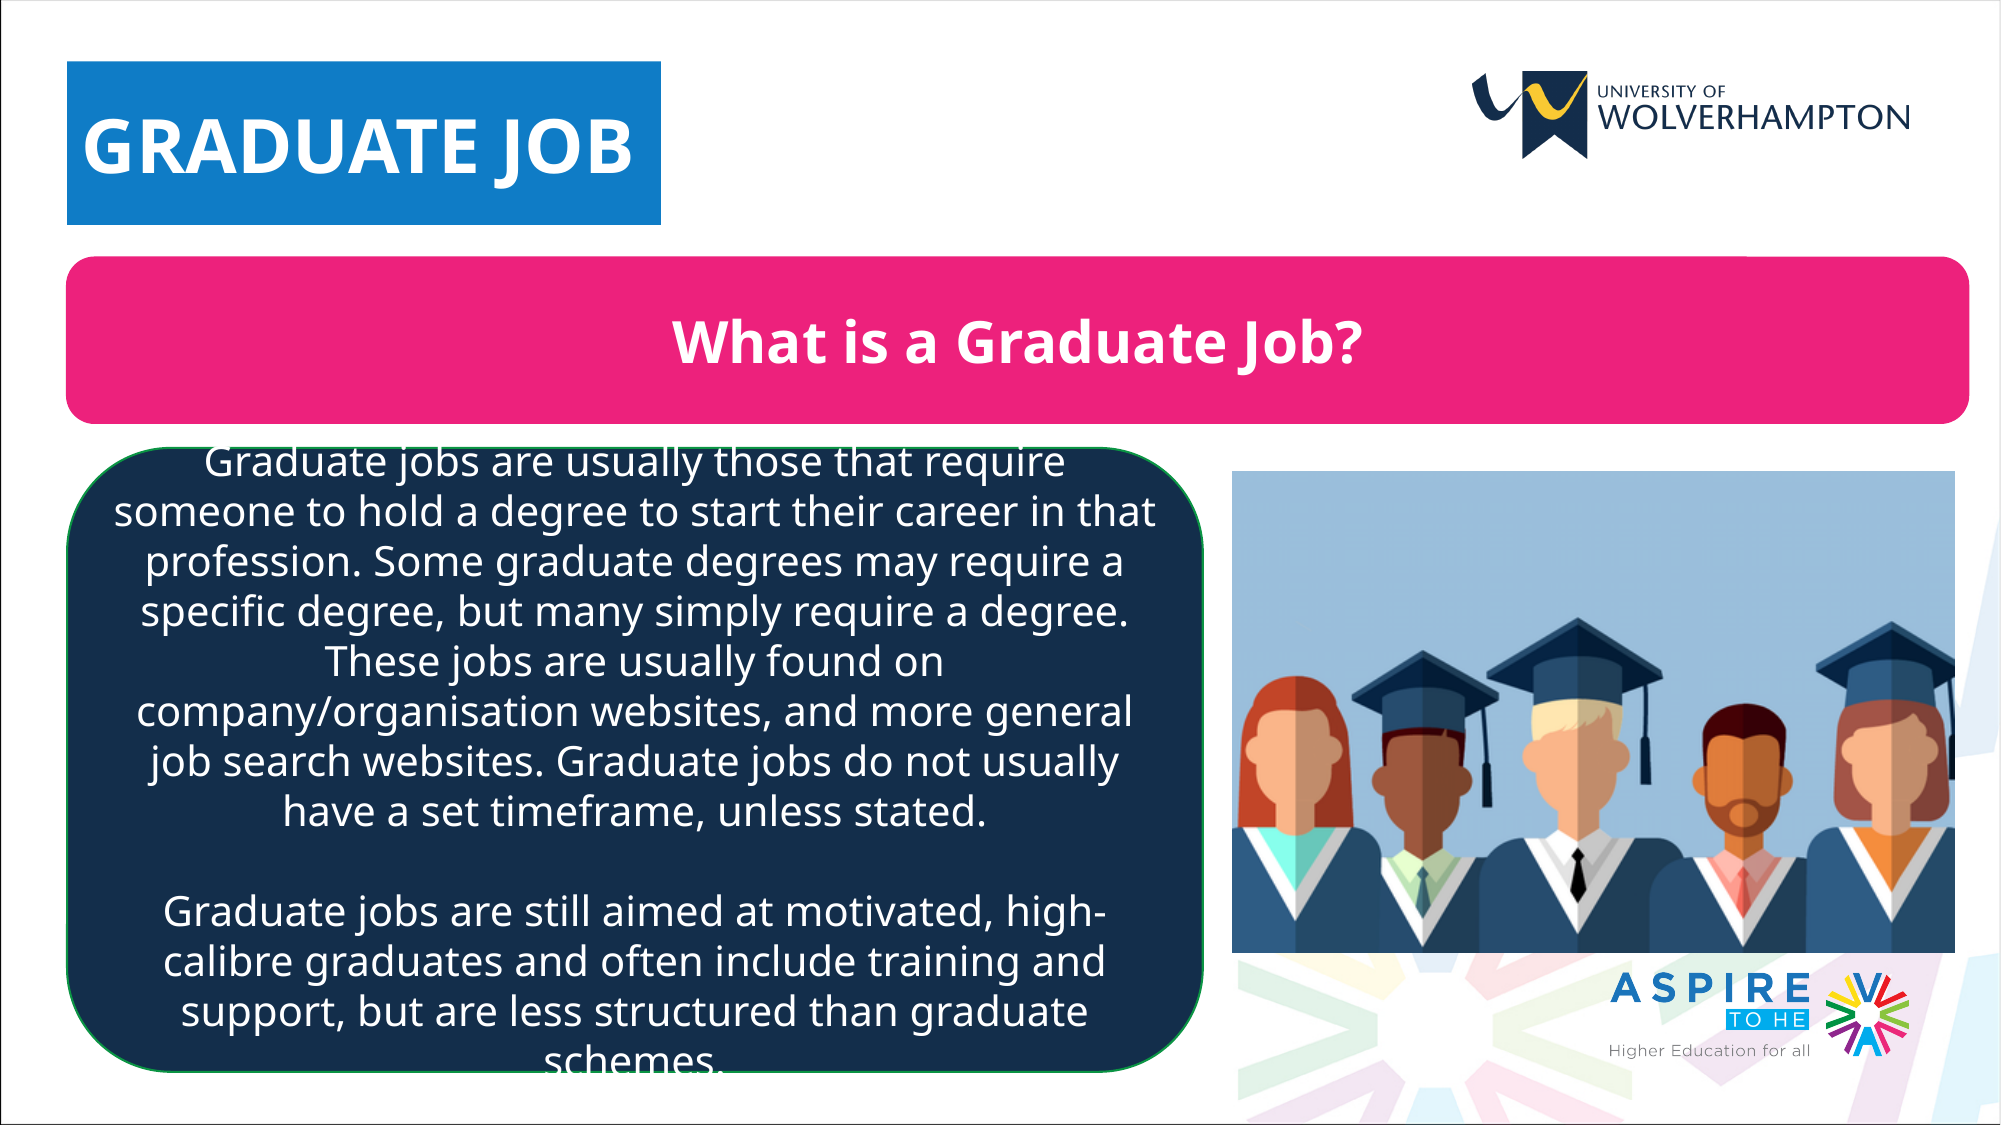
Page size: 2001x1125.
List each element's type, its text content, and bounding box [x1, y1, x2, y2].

text_box What is a Graduate Job? [65, 256, 1970, 424]
picture [0, 0, 2001, 1125]
text_box Graduate jobs are usually those that require someone to hold a degree to start their career in that profession. Some graduate degrees may require a specific degree, but many simply require a degree. These jobs are usually found on company/organisation websites, and more general job search websites. Graduate jobs do not usually have a set timeframe, unless stated. Graduate jobs are still aimed at motivated, high-calibre graduates and often include training and support, but are less structured than graduate schemes. [65, 446, 1204, 1073]
text_box GRADUATE JOB [66, 60, 662, 226]
